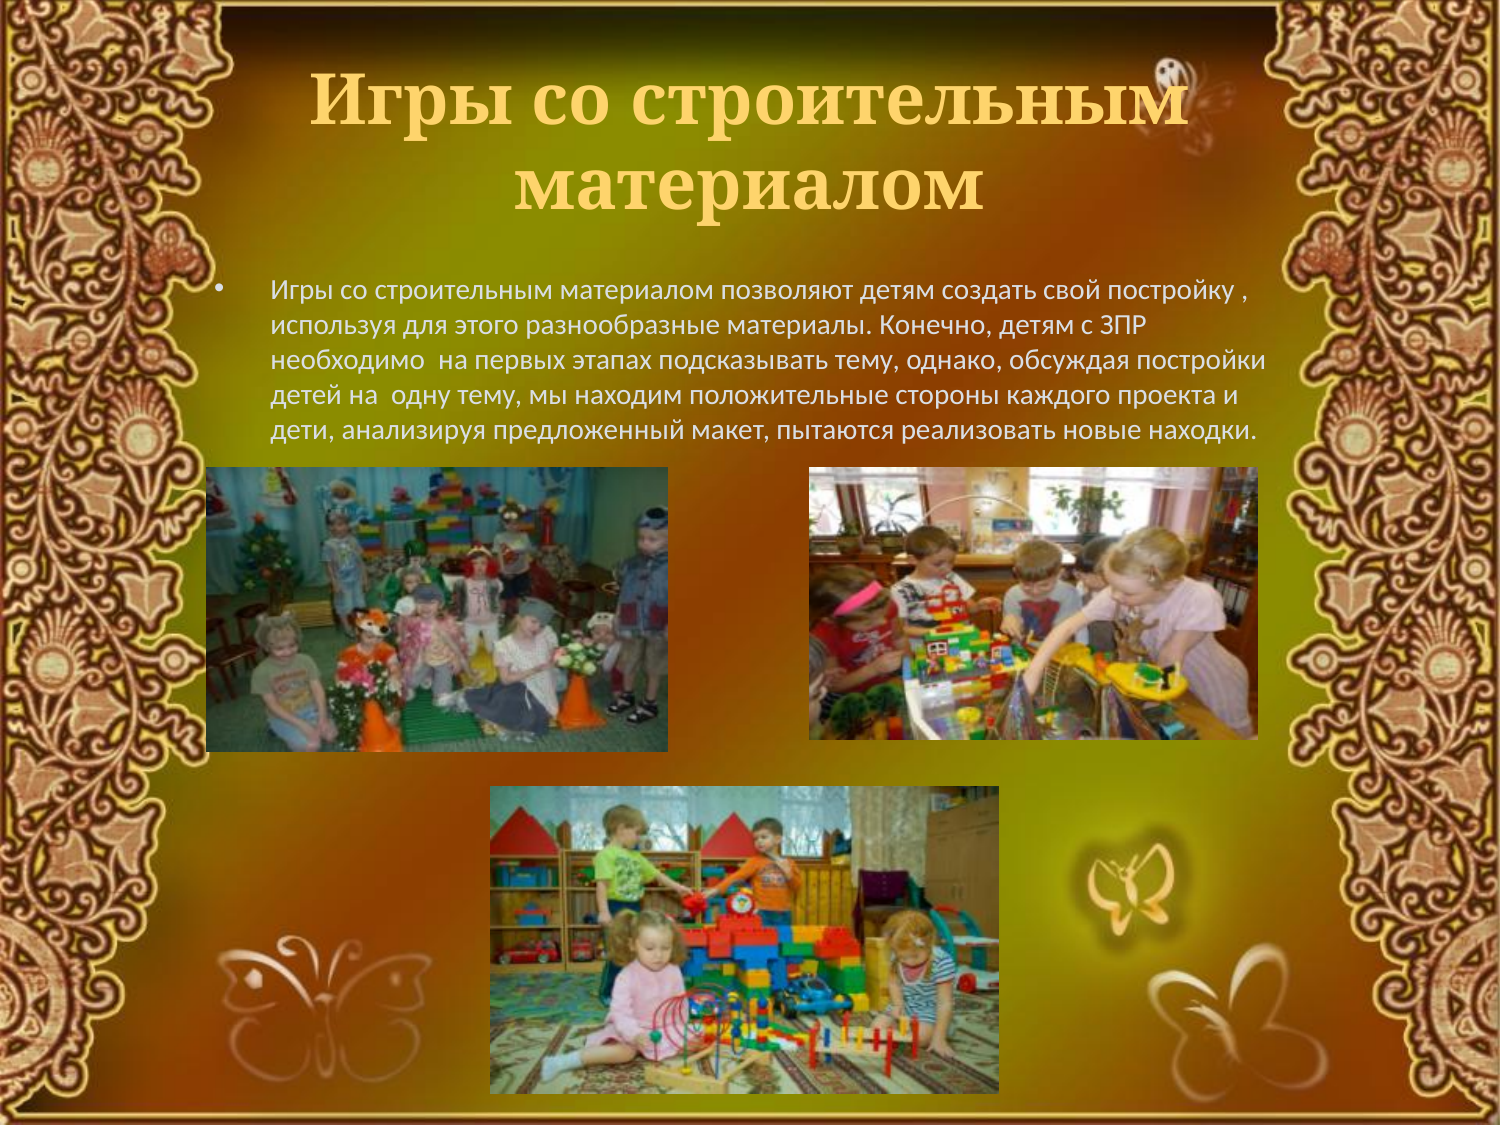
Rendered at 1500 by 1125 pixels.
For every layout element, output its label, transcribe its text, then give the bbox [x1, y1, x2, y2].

picture [0, 0, 1500, 1125]
list Игры со строительным материалом позволяют детям создать свой постройку , используя для этого разнообразные материалы. Конечно, детям с ЗПР необходимо на первых этапах подсказывать тему, однако, обсуждая постройки детей на одну тему, мы находим положительные стороны каждого проекта и дети, анализируя предложенный макет, пытаются реализовать новые находки. [199, 262, 1301, 1005]
title Игры со строительным материалом [187, 45, 1313, 233]
